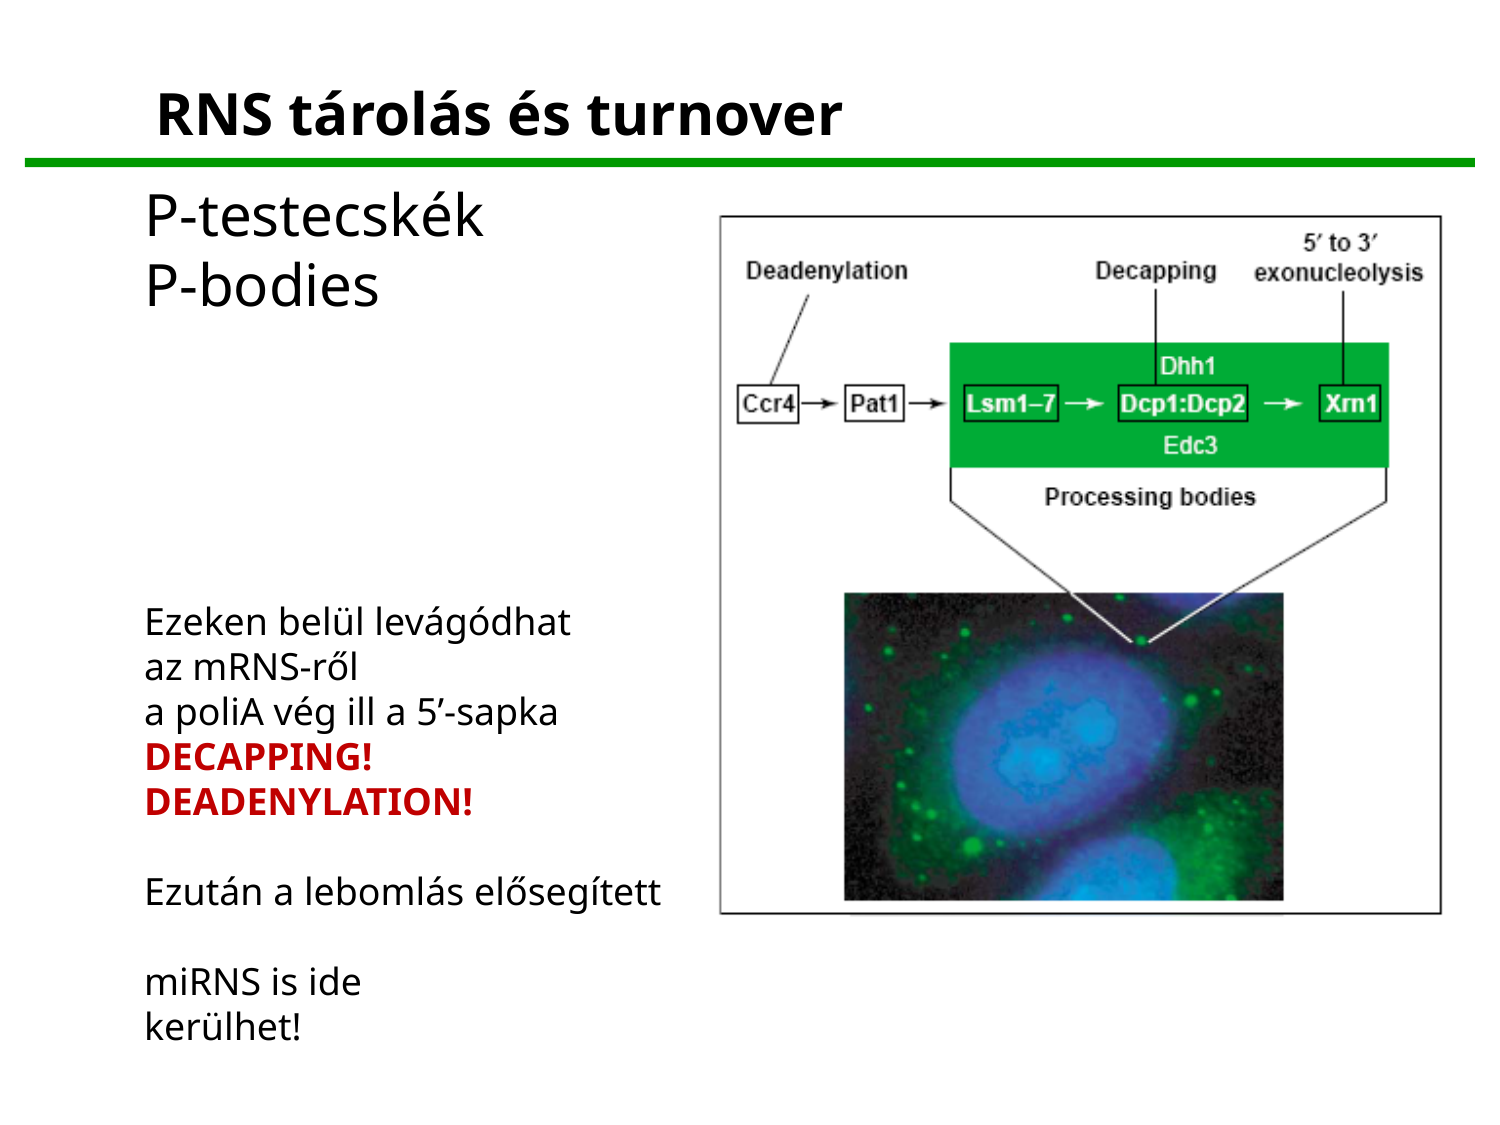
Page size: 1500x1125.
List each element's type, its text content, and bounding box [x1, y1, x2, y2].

text_box RNS tárolás és turnover [140, 70, 859, 155]
picture [712, 212, 1450, 923]
text_box P-testecskék P-bodies Ezeken belül levágódhat az mRNS-ről a poliA vég ill a 5’-sapka DECAPPING! DEADENYLATION! Ezután a lebomlás elősegített miRNS is ide kerülhet! [129, 170, 1480, 1101]
